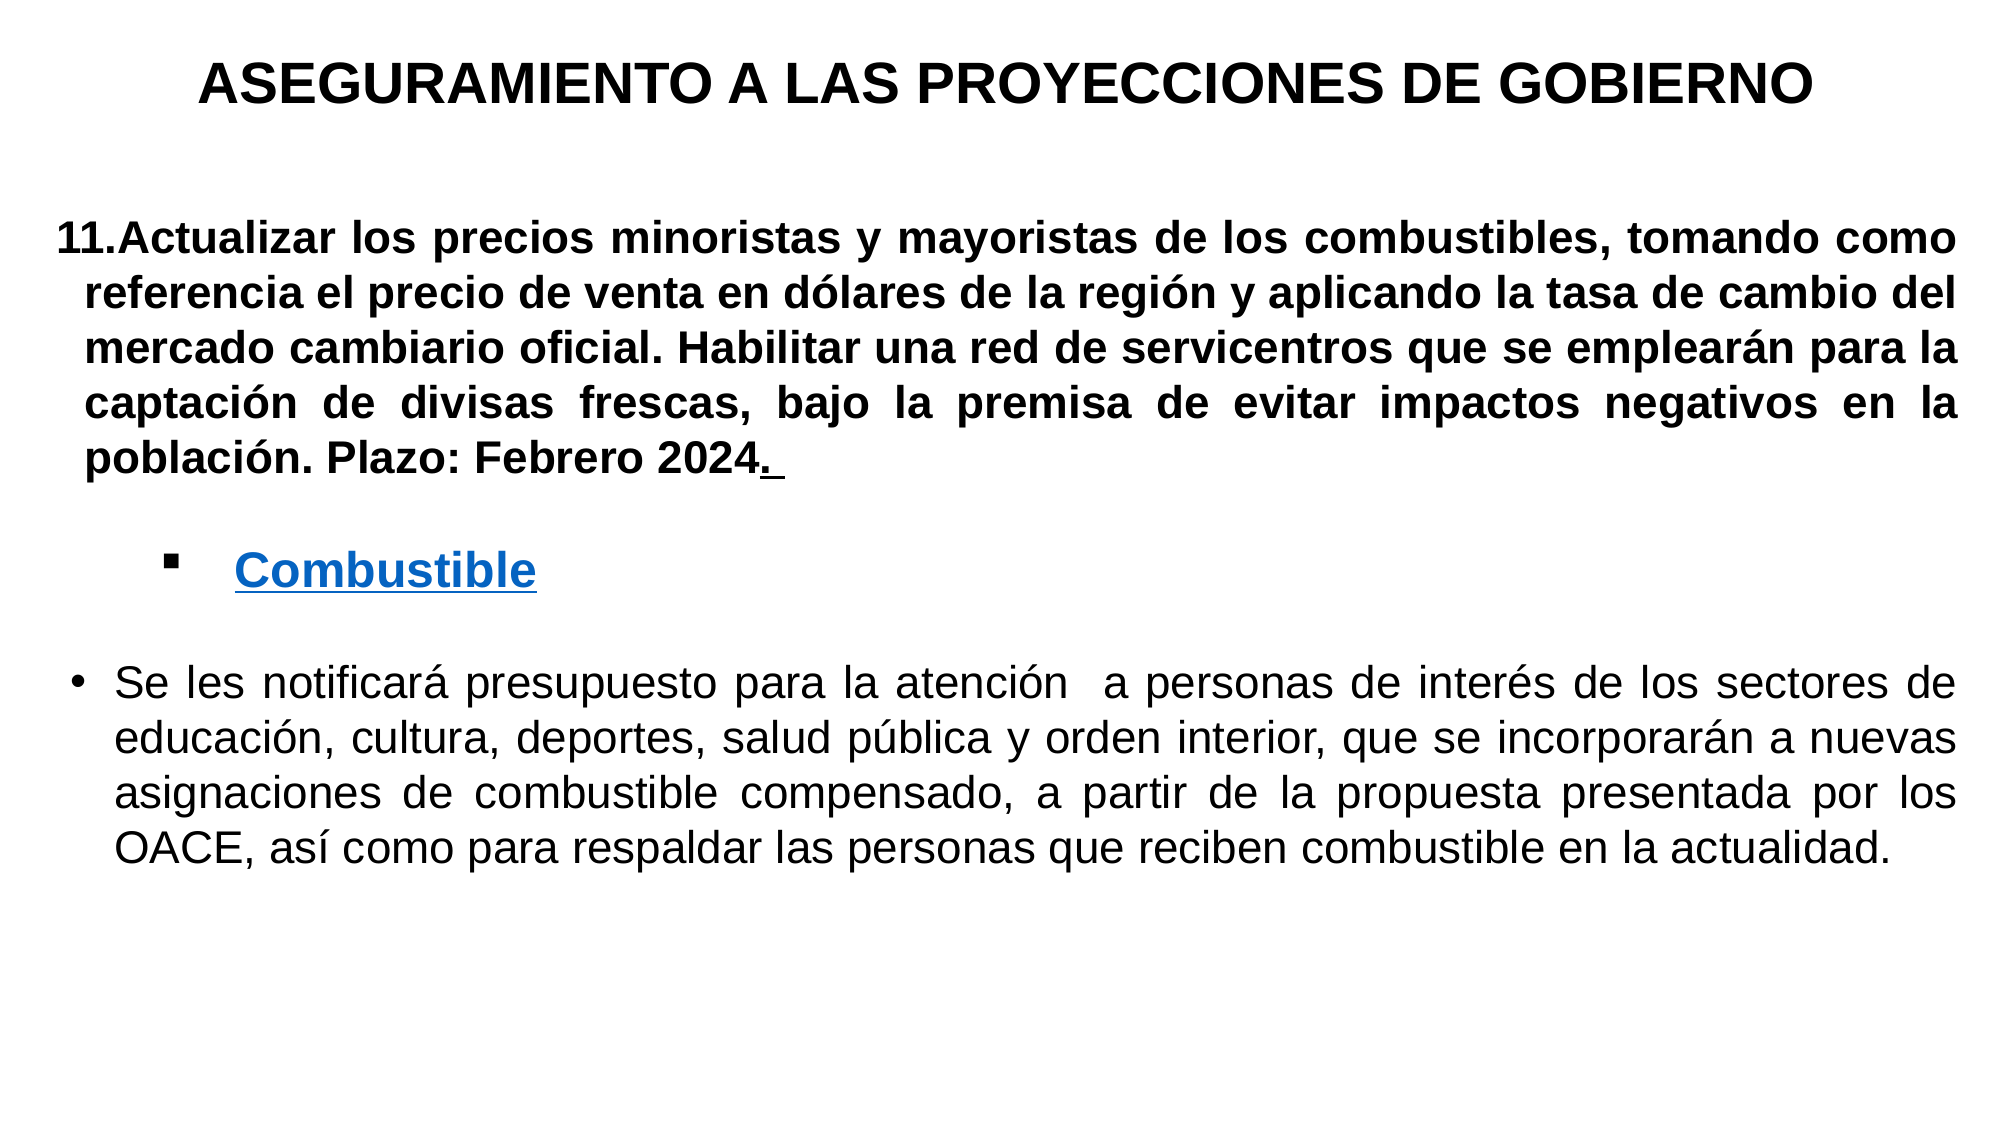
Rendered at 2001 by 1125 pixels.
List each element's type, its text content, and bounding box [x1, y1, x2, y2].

text_box ASEGURAMIENTO A LAS PROYECCIONES DE GOBIERNO [6, 7, 2000, 153]
text_box Actualizar los precios minoristas y mayoristas de los combustibles, tomando como referencia el precio de venta en dólares de la región y aplicando la tasa de cambio del mercado cambiario oficial. Habilitar una red de servicentros que se emplearán para la captación de divisas frescas, bajo la premisa de evitar impactos negativos en la población. Plazo: Febrero 2024. Combustible Se les notificará presupuesto para la atención a personas de interés de los sectores de educación, cultura, deportes, salud pública y orden interior, que se incorporarán a nuevas asignaciones de combustible compensado, a partir de la propuesta presentada por los OACE, así como para respaldar las personas que reciben combustible en la actualidad. [41, 174, 1975, 1105]
